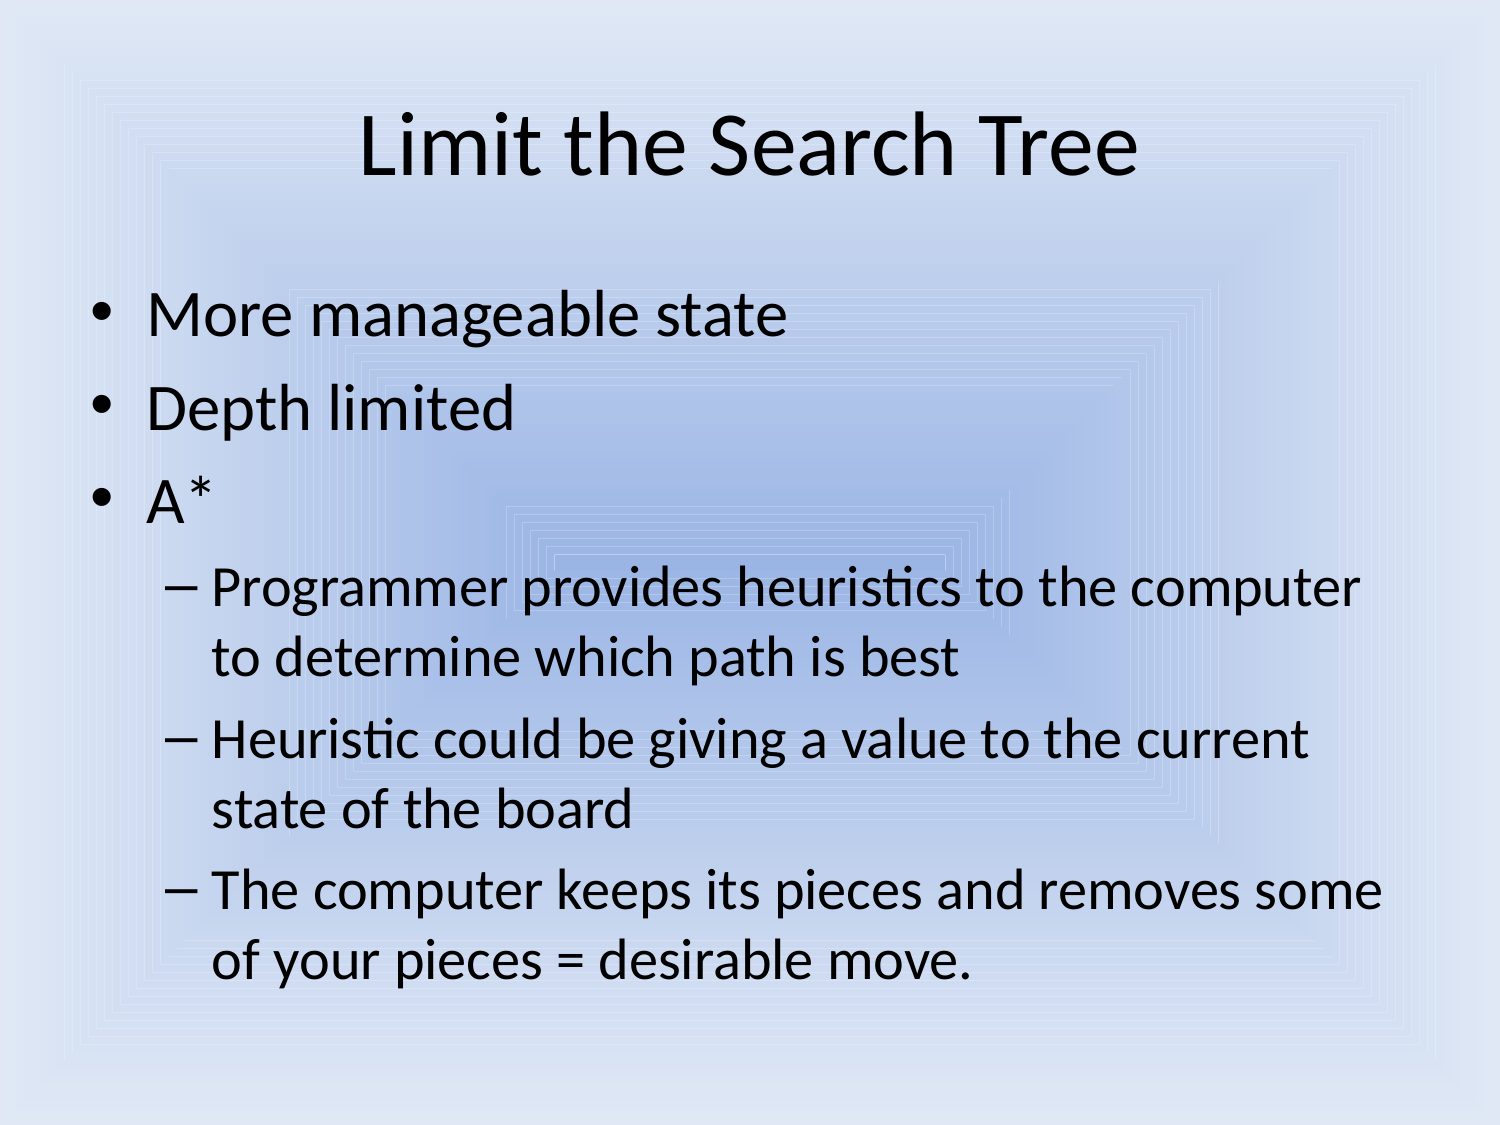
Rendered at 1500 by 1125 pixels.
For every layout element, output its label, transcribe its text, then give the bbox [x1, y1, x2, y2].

list More manageable state Depth limited A* Programmer provides heuristics to the computer to determine which path is best Heuristic could be giving a value to the current state of the board The computer keeps its pieces and removes some of your pieces = desirable move. [75, 262, 1425, 1005]
title Limit the Search Tree [75, 45, 1425, 233]
